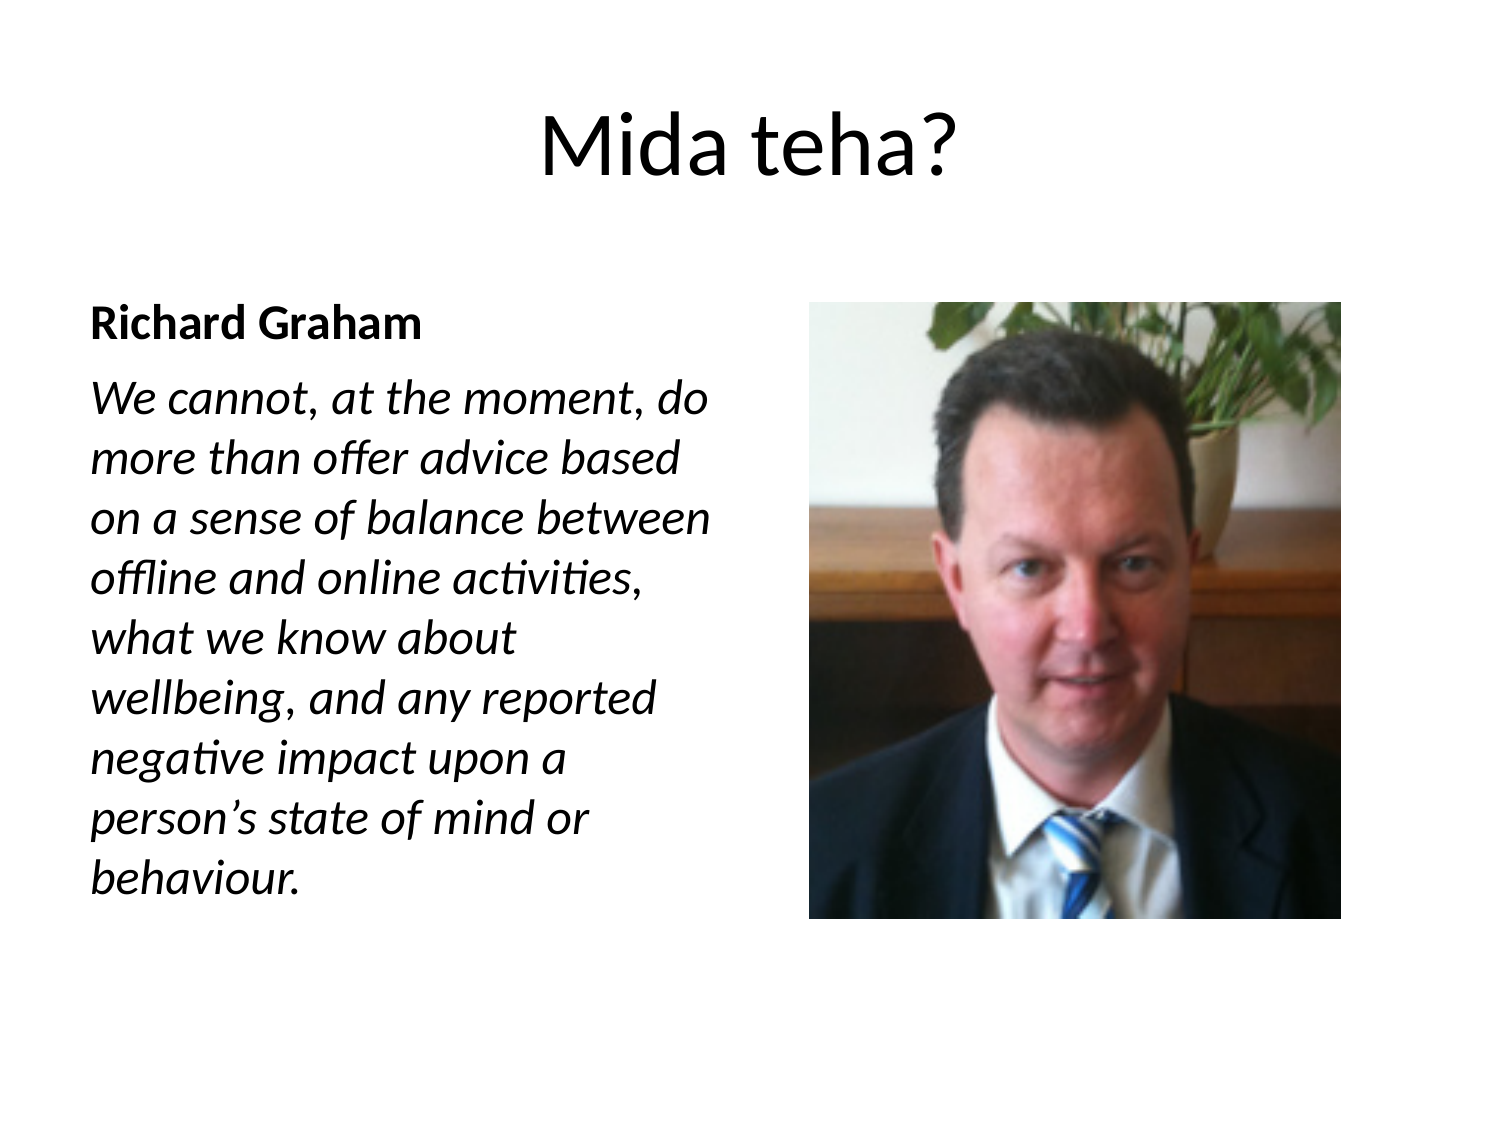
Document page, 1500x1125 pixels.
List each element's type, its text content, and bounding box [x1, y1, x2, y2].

title Mida teha? [75, 45, 1425, 233]
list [808, 302, 1341, 920]
list Richard Graham [75, 251, 738, 356]
list We cannot, at the moment, do more than offer advice based on a sense of balance between offline and online activities, what we know about wellbeing, and any reported negative impact upon a person’s state of mind or behaviour. [75, 356, 738, 1005]
